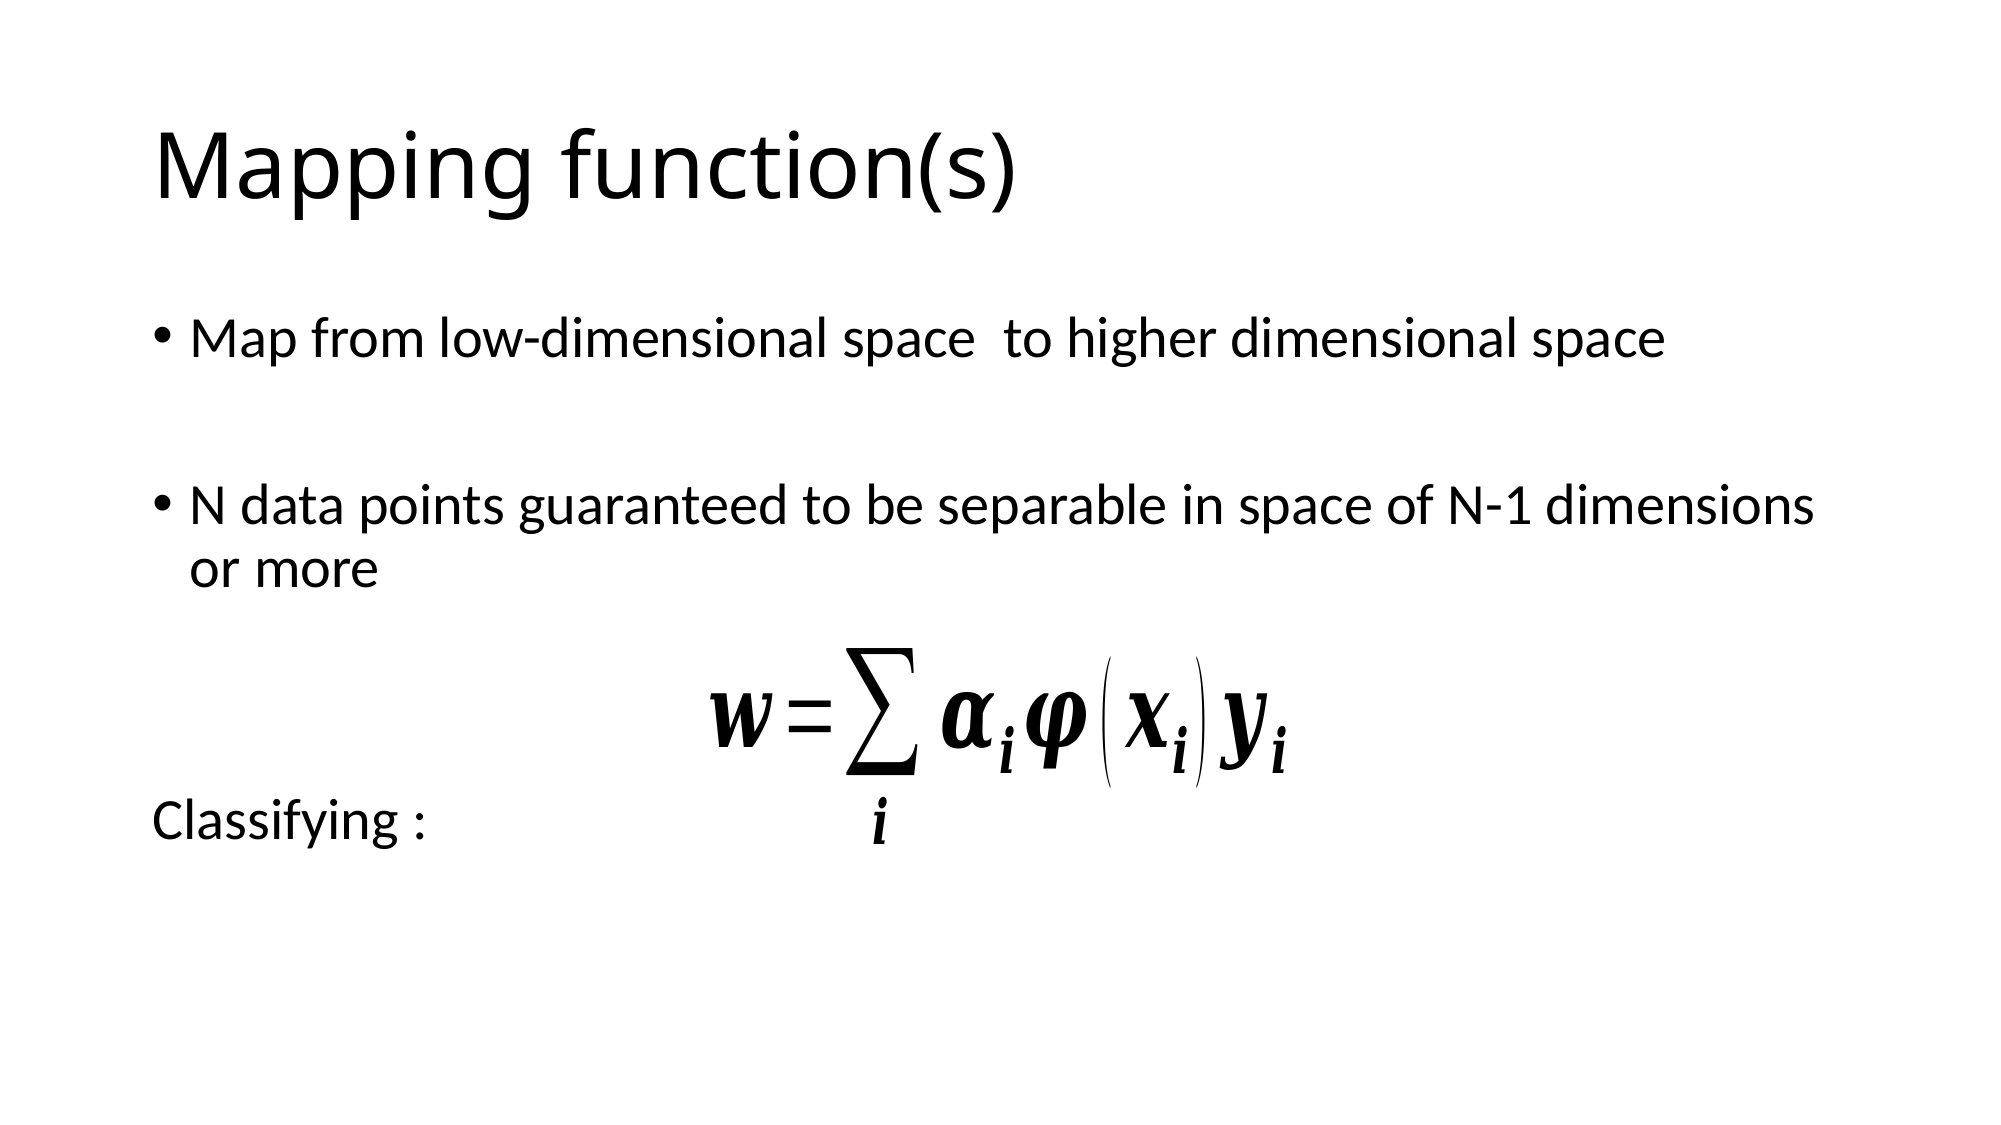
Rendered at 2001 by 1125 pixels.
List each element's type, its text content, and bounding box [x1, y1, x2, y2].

title Mapping function(s) [137, 59, 1863, 278]
